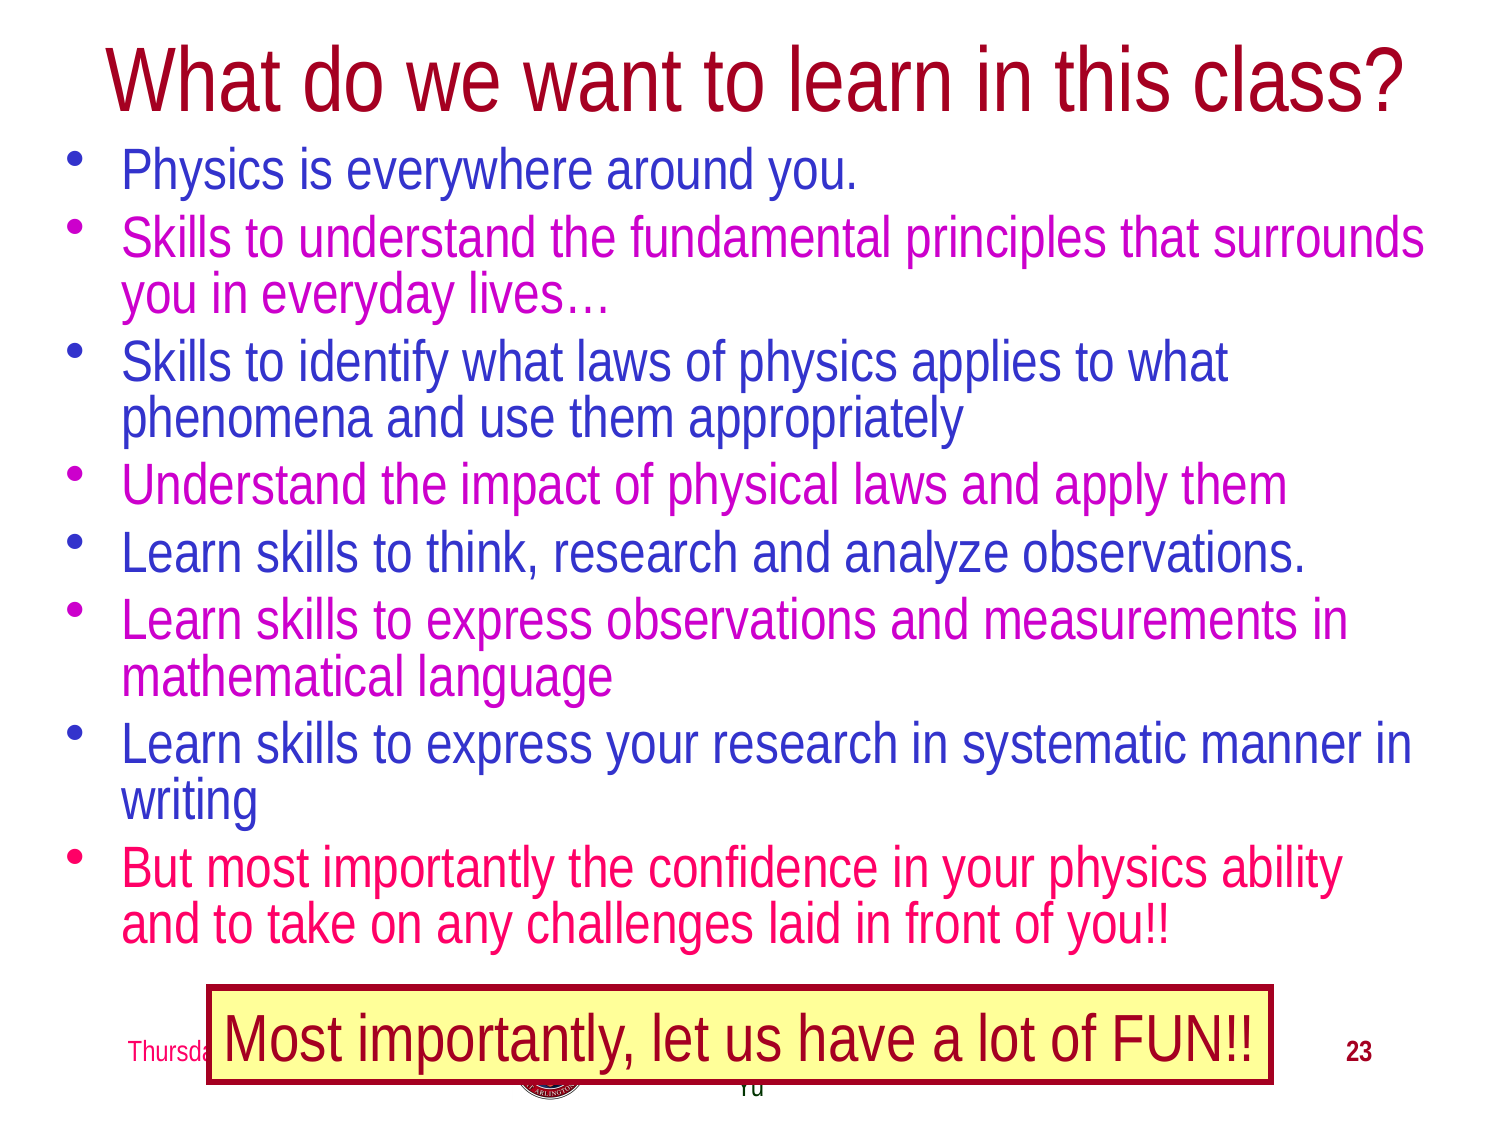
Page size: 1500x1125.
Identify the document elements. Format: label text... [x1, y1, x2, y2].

slide_number 23 [1074, 1024, 1388, 1101]
list Physics is everywhere around you. Skills to understand the fundamental principles that surrounds you in everyday lives… Skills to identify what laws of physics applies to what phenomena and use them appropriately Understand the impact of physical laws and apply them Learn skills to think, research and analyze observations. Learn skills to express observations and measurements in mathematical language Learn skills to express your research in systematic manner in writing But most importantly the confidence in your physics ability and to take on any challenges laid in front of you!! [49, 137, 1451, 951]
footer PHYS 1444-003, Fall 2011 Dr. Jaehoon Yu [512, 1083, 988, 1101]
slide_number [112, 1024, 426, 1101]
title What do we want to learn in this class? [87, 24, 1426, 126]
text_box Most importantly, let us have a lot of FUN!! [209, 987, 1272, 1083]
